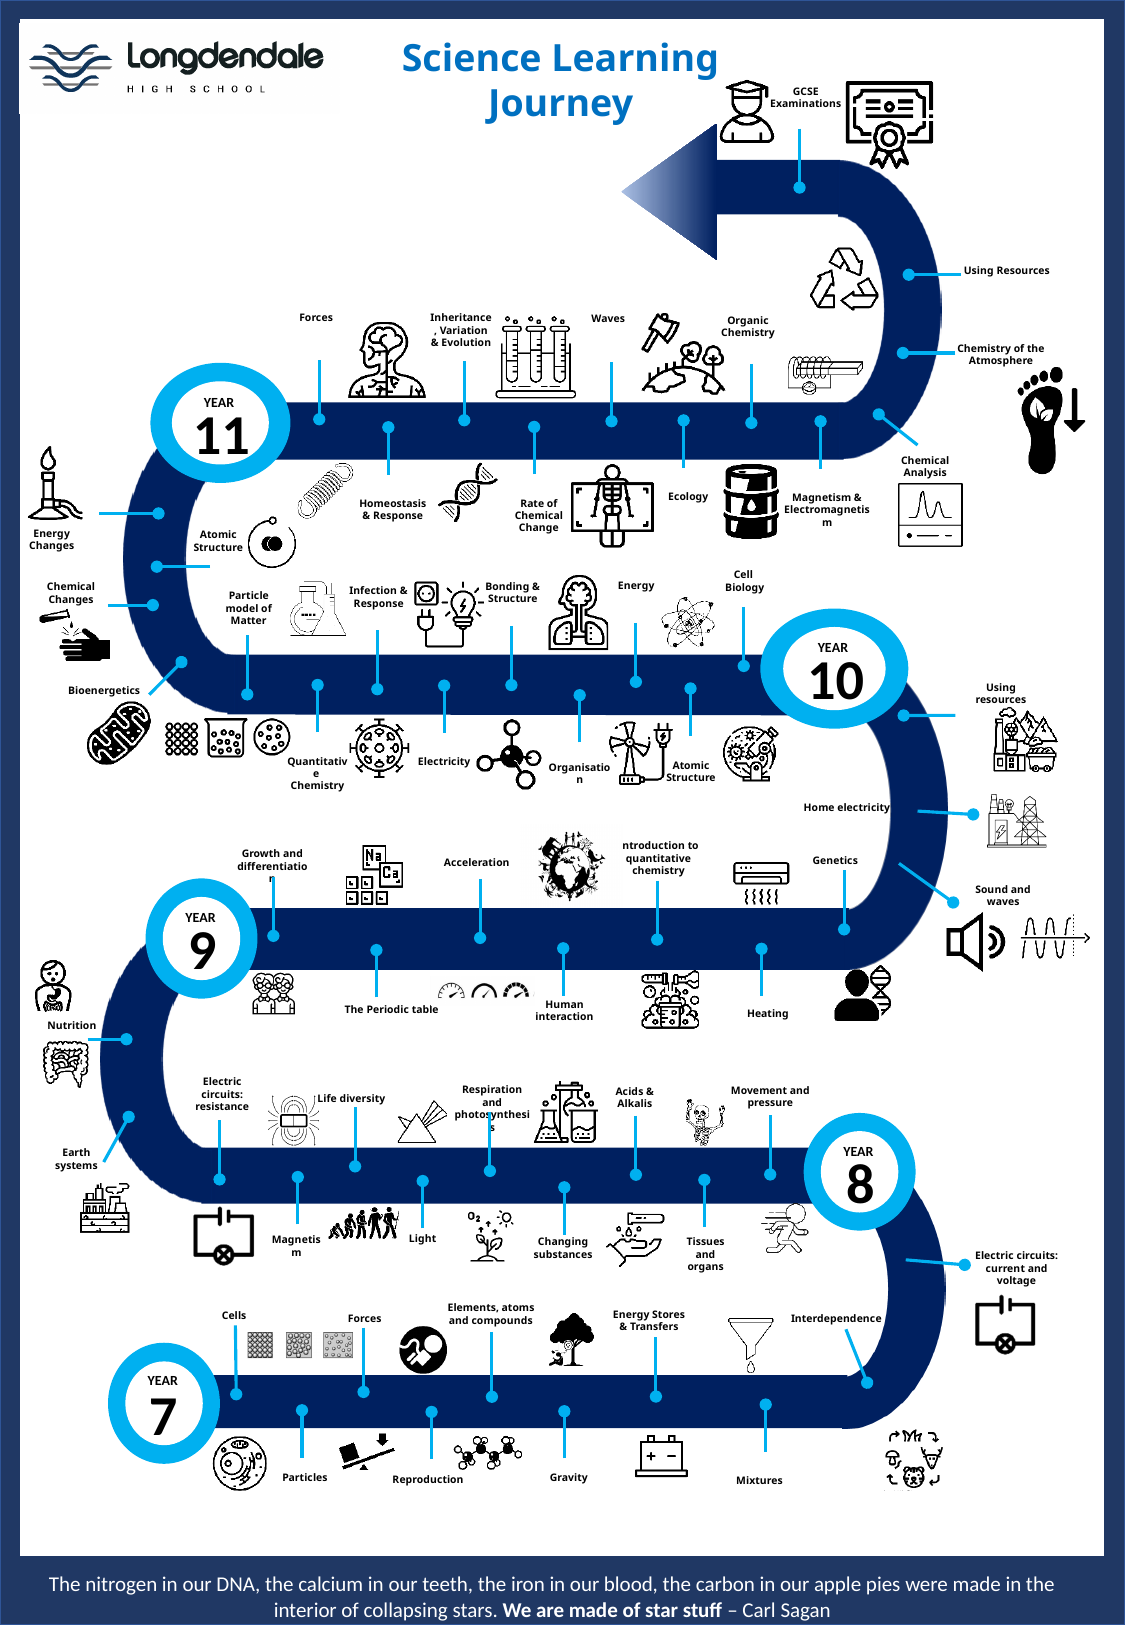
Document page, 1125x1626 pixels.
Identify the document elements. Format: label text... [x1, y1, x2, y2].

picture [494, 315, 580, 399]
picture [339, 844, 409, 905]
text_box Inheritance, Variation & Evolution [414, 304, 508, 357]
text_box [215, 1146, 803, 1205]
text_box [149, 662, 182, 695]
text_box Infection & Response [332, 576, 426, 617]
picture [721, 463, 782, 540]
text_box Forces [269, 303, 363, 331]
text_box Nutrition [25, 1011, 99, 1039]
text_box Cells [190, 1301, 278, 1329]
text_box Genetics [789, 846, 843, 874]
text_box Chemical Analysis [873, 446, 978, 487]
picture [545, 573, 609, 652]
text_box Rate of Chemical Change [487, 489, 567, 542]
text_box Atomic Structure [644, 751, 738, 792]
picture [393, 1324, 453, 1377]
text_box The nitrogen in our DNA, the calcium in our teeth, the iron in our blood, the carbon in our apple pies were made in the interior of collapsing stars. We are made of star stuff – Carl Sagan [2, 1563, 1102, 1625]
picture [909, 650, 948, 713]
text_box Homeostasis & Response [342, 489, 445, 530]
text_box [898, 863, 954, 903]
picture [969, 1288, 1041, 1358]
text_box Energy Changes [5, 519, 98, 560]
picture [465, 1209, 517, 1263]
picture [897, 481, 964, 551]
picture [655, 593, 721, 651]
text_box Acids & Alkalis [591, 1077, 679, 1118]
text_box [145, 878, 258, 999]
picture [37, 605, 113, 664]
text_box Human interaction [508, 990, 622, 1030]
picture [638, 970, 701, 1029]
text_box Magnetism [259, 1225, 340, 1266]
picture [841, 1148, 949, 1491]
text_box Organic Chemistry [701, 306, 795, 347]
picture [676, 1097, 733, 1147]
text_box Growth and differentiation [219, 840, 326, 893]
picture [19, 23, 340, 114]
picture [532, 1080, 599, 1145]
picture [25, 440, 85, 523]
picture [730, 855, 792, 910]
text_box [238, 653, 760, 717]
picture [601, 1210, 669, 1270]
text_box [878, 414, 918, 445]
picture [717, 77, 776, 147]
picture [397, 1099, 447, 1145]
picture [346, 716, 412, 779]
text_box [845, 1329, 868, 1383]
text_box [150, 362, 291, 542]
text_box Chemistry of the Atmosphere [942, 334, 1065, 375]
text_box Energy [590, 571, 683, 599]
text_box [258, 907, 843, 971]
text_box [0, 0, 1125, 1625]
picture [756, 1203, 813, 1254]
text_box Science Learning Journey [341, 26, 780, 131]
picture [83, 516, 292, 766]
text_box Changing substances [516, 1227, 601, 1268]
text_box Using Resources [943, 256, 1071, 284]
text_box The Periodic table [329, 995, 455, 1023]
picture [716, 724, 785, 783]
text_box Chemical Changes [19, 572, 123, 613]
text_box GCSE Examinations [776, 77, 862, 118]
picture [475, 718, 543, 790]
text_box Tissues and organs [662, 1227, 750, 1281]
picture [261, 1093, 326, 1148]
text_box Quantitative Chemistry [271, 747, 364, 800]
picture [248, 972, 299, 1015]
text_box Movement and pressure [712, 1076, 829, 1117]
picture [430, 976, 535, 1006]
text_box Bioenergetics [52, 676, 123, 705]
text_box Electricity [412, 747, 475, 776]
text_box Life diversity [295, 1085, 408, 1113]
picture [780, 81, 942, 459]
text_box Electric circuits: resistance [215, 1068, 278, 1121]
text_box [291, 401, 845, 461]
picture [724, 1318, 777, 1374]
text_box Interdependence [773, 1304, 841, 1332]
picture [437, 461, 498, 524]
picture [411, 579, 484, 650]
text_box Light [376, 1224, 465, 1253]
picture [37, 1039, 94, 1089]
text_box Ecology [656, 482, 721, 510]
picture [617, 1419, 704, 1492]
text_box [760, 608, 909, 788]
picture [75, 915, 259, 1270]
text_box Reproduction [372, 1465, 485, 1494]
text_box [803, 1112, 916, 1231]
text_box Respiration and photosynthesis [437, 1075, 548, 1141]
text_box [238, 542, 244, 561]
text_box Energy Stores & Transfers [593, 1300, 705, 1341]
text_box Particle model of Matter [238, 581, 288, 635]
text_box Particles [273, 1463, 352, 1492]
text_box Mixtures [713, 1466, 806, 1494]
picture [346, 320, 427, 401]
picture [601, 719, 680, 786]
picture [567, 463, 656, 548]
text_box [917, 811, 974, 815]
picture [324, 1200, 402, 1247]
picture [987, 791, 1047, 848]
text_box Elements, atoms and compounds [424, 1293, 558, 1334]
text_box Gravity [525, 1463, 613, 1492]
text_box [220, 1374, 841, 1429]
picture [520, 824, 623, 908]
picture [1015, 364, 1086, 475]
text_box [905, 1259, 965, 1265]
picture [336, 1431, 398, 1478]
picture [989, 704, 1062, 774]
text_box [619, 131, 718, 262]
picture [540, 1313, 602, 1367]
picture [32, 959, 74, 1014]
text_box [107, 1342, 220, 1464]
picture [638, 309, 728, 398]
text_box Heating [723, 999, 816, 1027]
picture [447, 1431, 528, 1472]
text_box Using resources [948, 673, 1058, 714]
text_box Earth systems [30, 1138, 99, 1179]
text_box Bonding & Structure [466, 572, 560, 613]
text_box Forces [321, 1304, 409, 1332]
text_box Introduction to quantitative chemistry [623, 831, 729, 885]
text_box Organisation [531, 753, 628, 793]
text_box Waves [562, 305, 655, 333]
text_box [718, 159, 838, 215]
text_box Magnetism & Electromagnetism [782, 483, 889, 536]
picture [244, 462, 355, 571]
text_box [15, 15, 1109, 1560]
picture [1020, 910, 1091, 960]
picture [206, 1434, 273, 1494]
text_box Sound and waves [959, 875, 1047, 915]
text_box Home electricity [785, 794, 843, 834]
picture [288, 580, 348, 637]
picture [247, 1332, 353, 1359]
text_box Electric circuits: current and voltage [957, 1241, 1076, 1294]
text_box Cell Biology [698, 560, 792, 601]
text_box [103, 1116, 129, 1163]
text_box Acceleration [425, 848, 520, 876]
picture [123, 404, 150, 511]
picture [828, 718, 1017, 1023]
